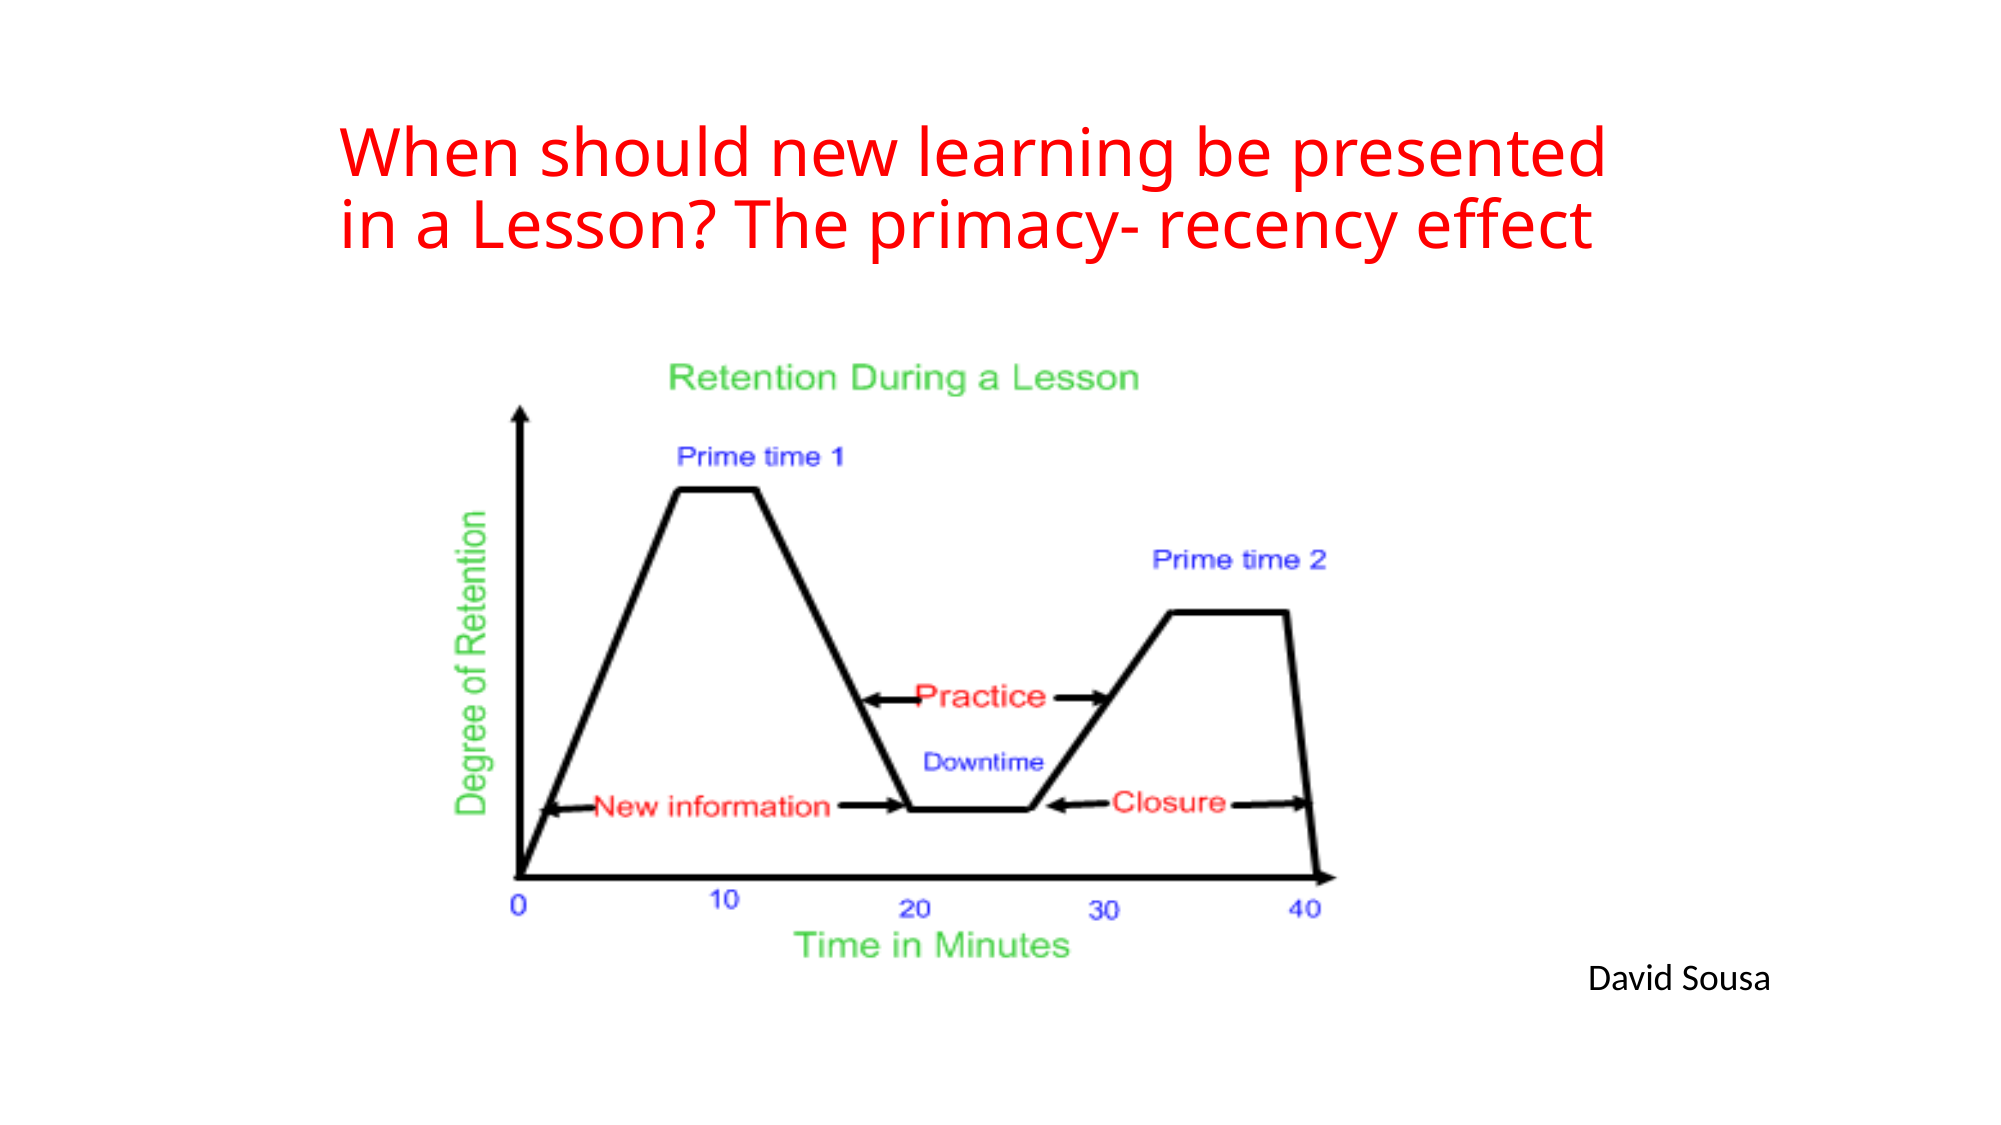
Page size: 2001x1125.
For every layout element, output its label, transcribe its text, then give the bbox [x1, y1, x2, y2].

text_box When should new learning be presented in a Lesson? The primacy- recency effect [324, 84, 1675, 298]
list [324, 191, 1509, 1105]
text_box David Sousa [1573, 945, 1807, 1005]
